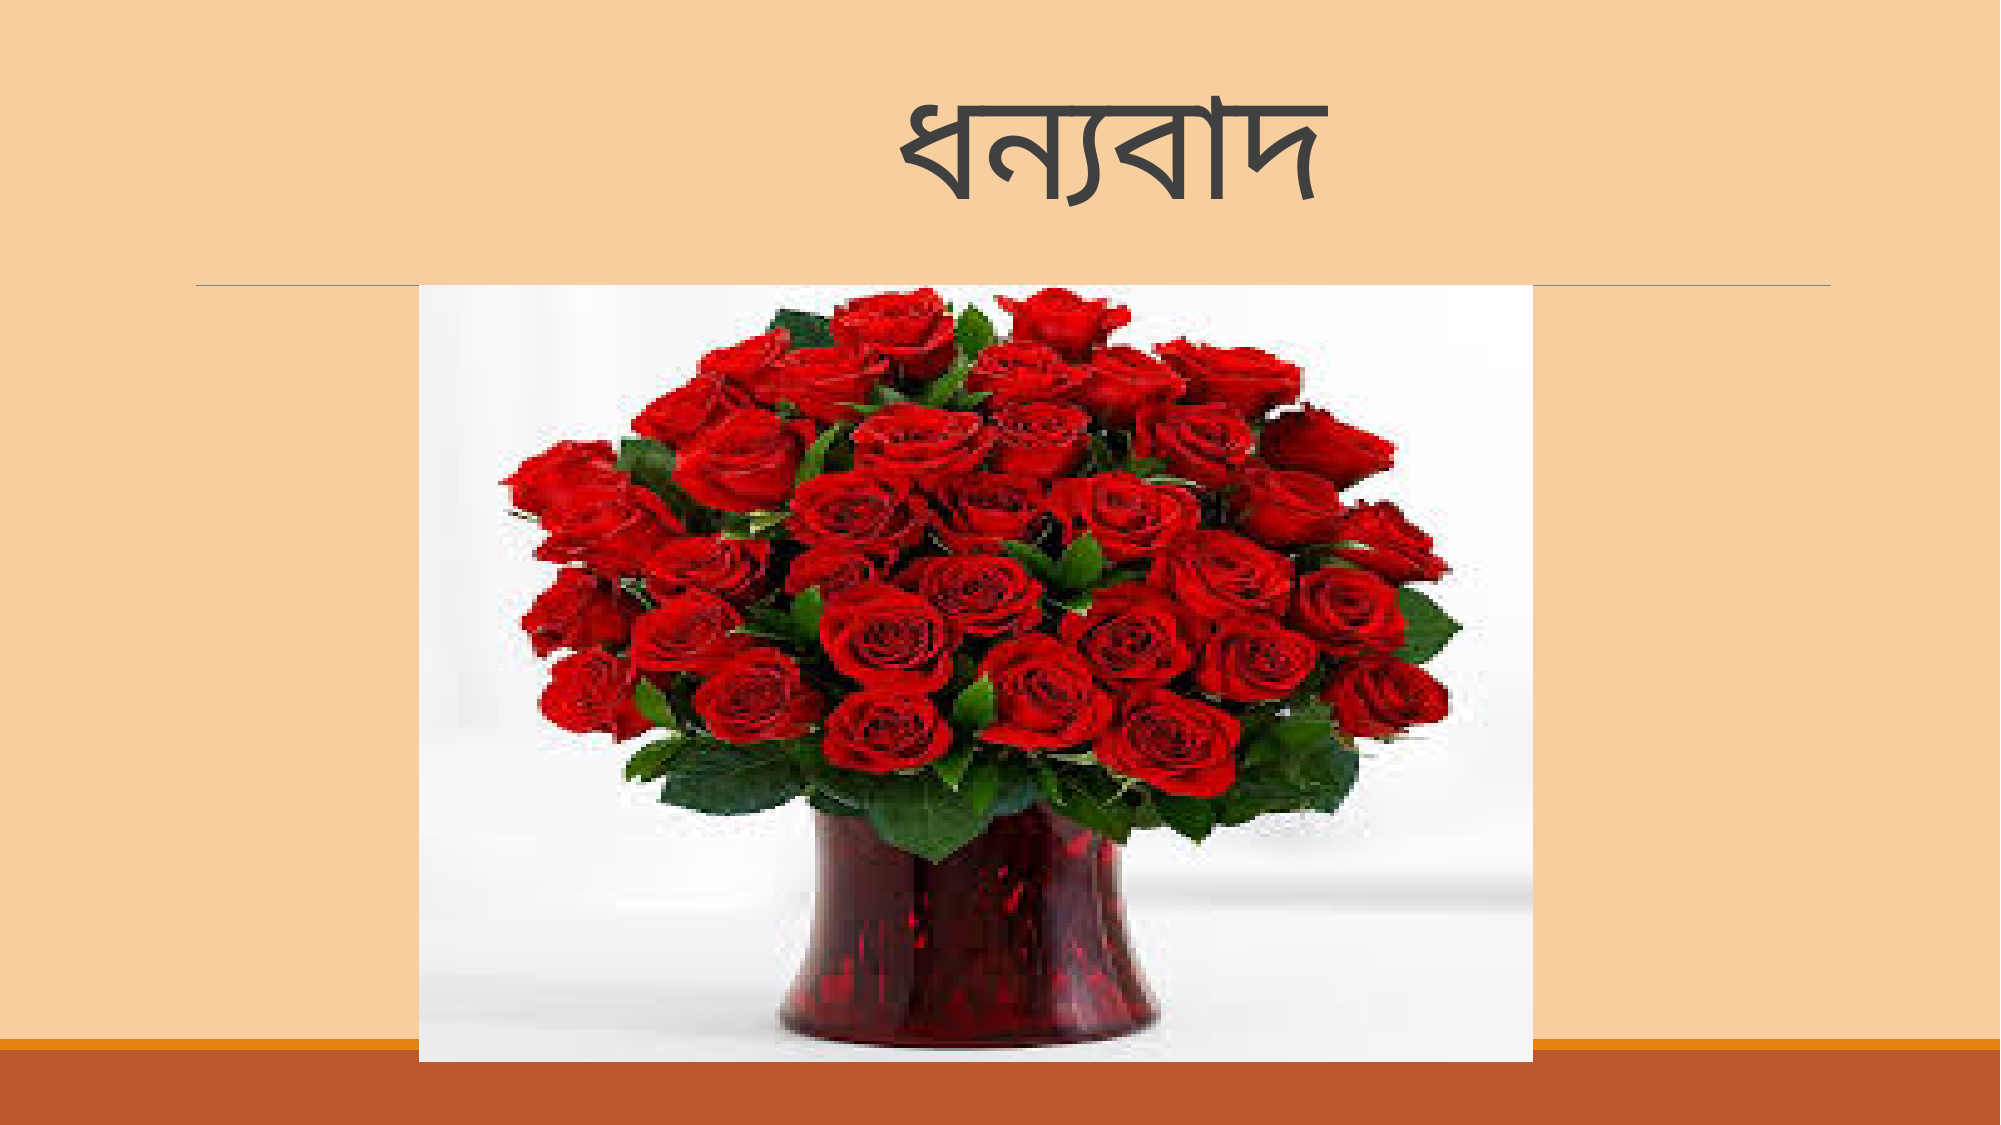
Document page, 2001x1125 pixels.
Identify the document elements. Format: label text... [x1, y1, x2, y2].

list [418, 284, 1533, 1063]
title ধন্যবাদ [173, 0, 1824, 238]
